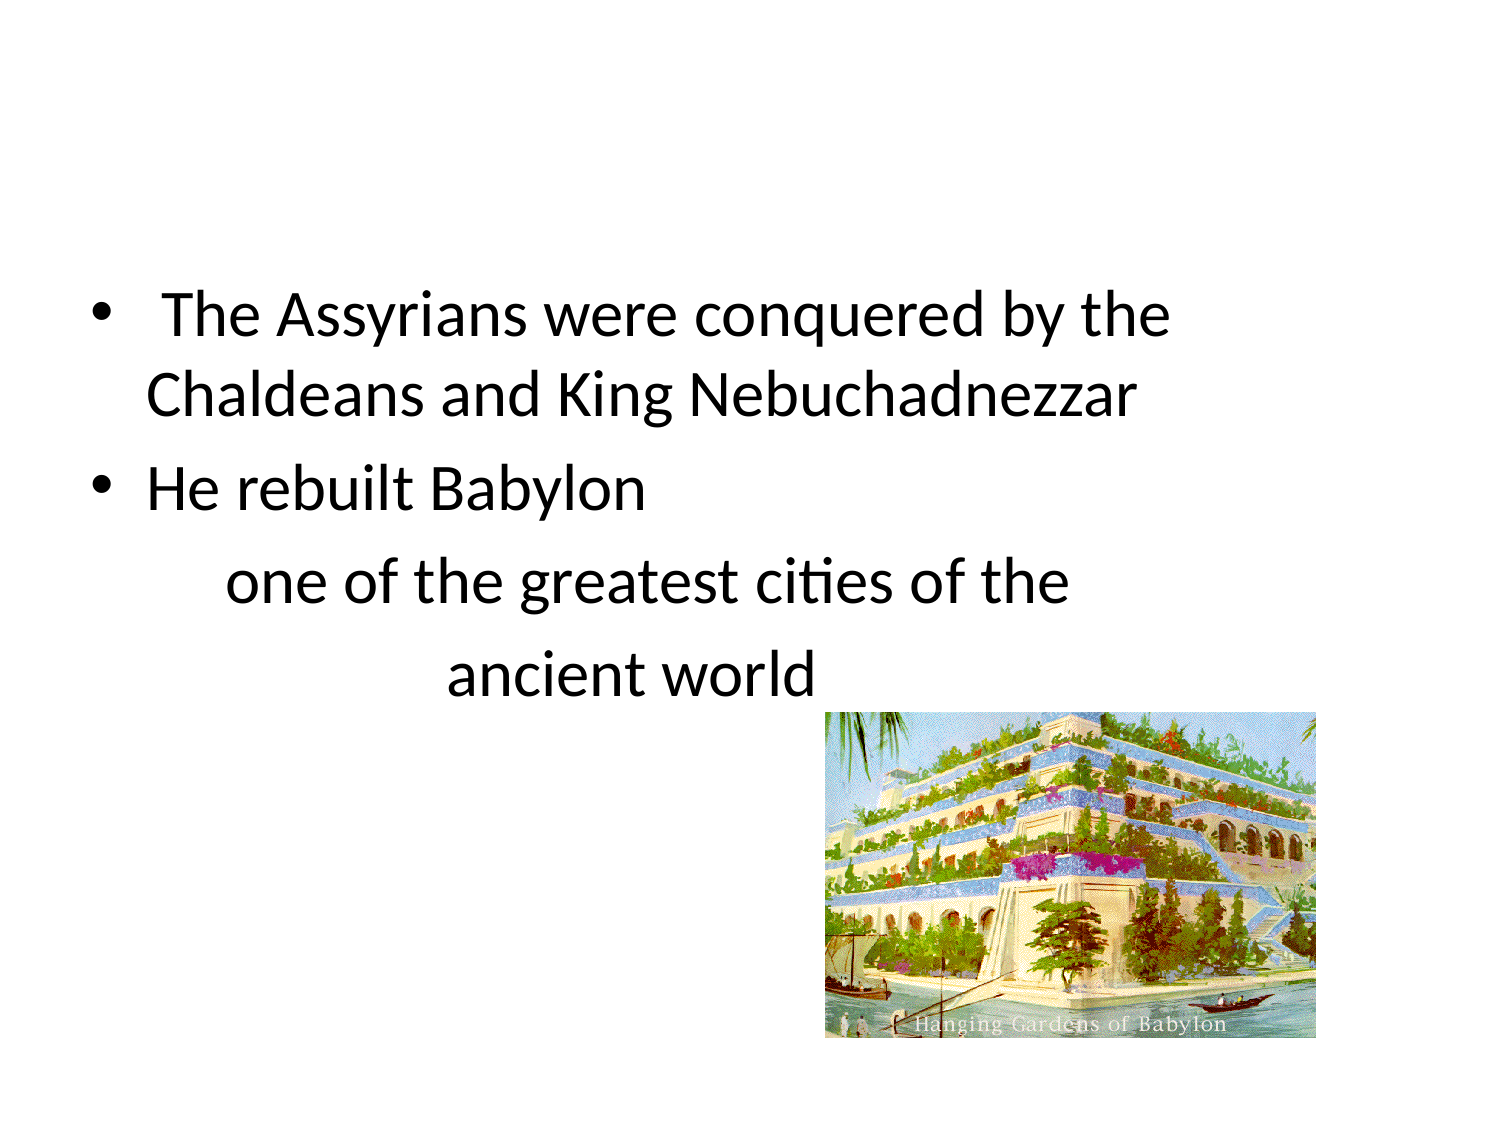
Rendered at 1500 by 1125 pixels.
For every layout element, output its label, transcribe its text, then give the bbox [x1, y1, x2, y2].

list The Assyrians were conquered by the Chaldeans and King Nebuchadnezzar He rebuilt Babylon one of the greatest cities of the ancient world [75, 262, 1425, 1005]
picture [824, 712, 1318, 1038]
